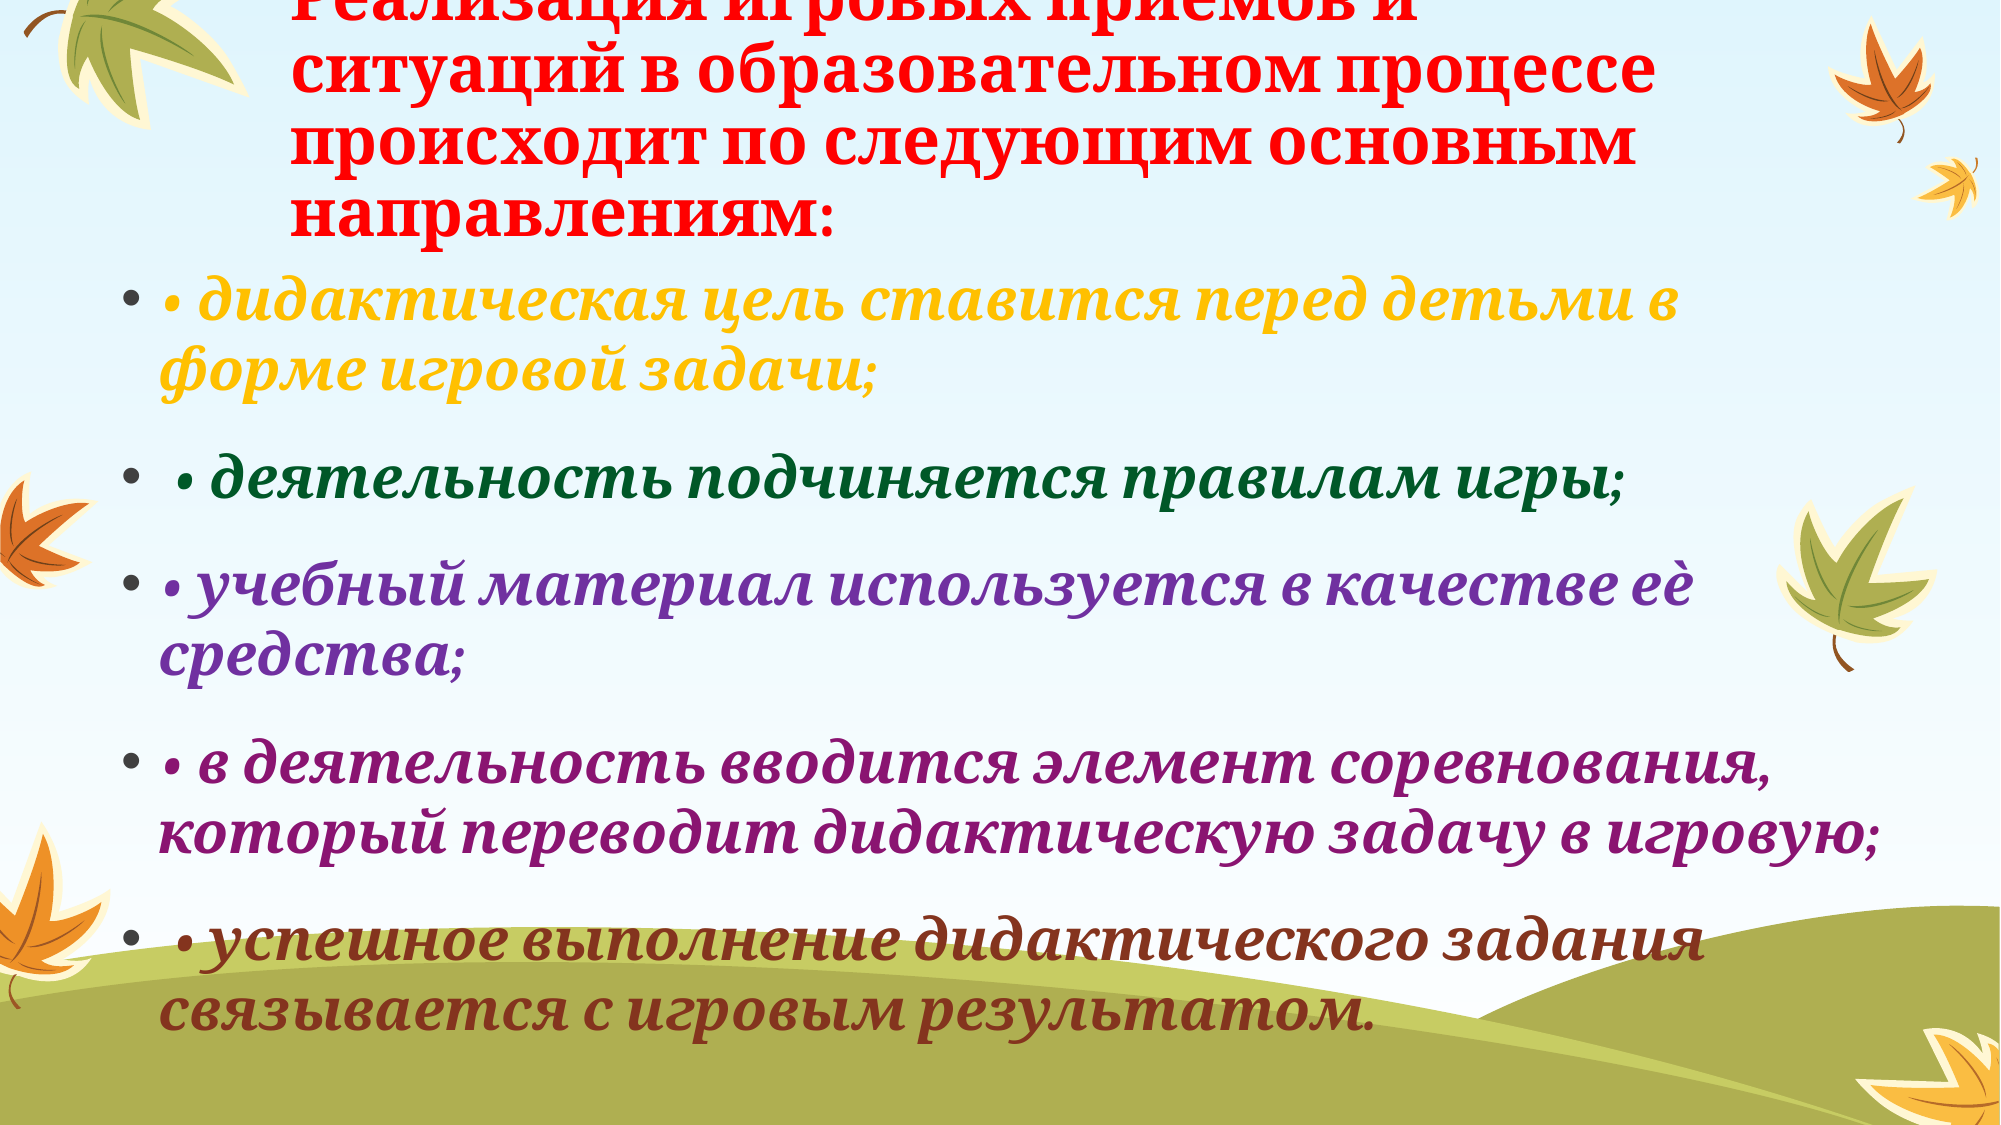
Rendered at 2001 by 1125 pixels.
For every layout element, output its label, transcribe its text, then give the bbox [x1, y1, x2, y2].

title Реализация игровых приемов и ситуаций в образовательном процессе происходит по следующим основным направлениям: [275, 49, 1750, 254]
list • дидактическая цель ставится перед детьми в форме игровой задачи; • деятельность подчиняется правилам игры; • учебный материал используется в качестве еѐ средства; • в деятельность вводится элемент соревнования, который переводит дидактическую задачу в игровую; • успешное выполнение дидактического задания связывается с игровым результатом. [98, 254, 1903, 1068]
